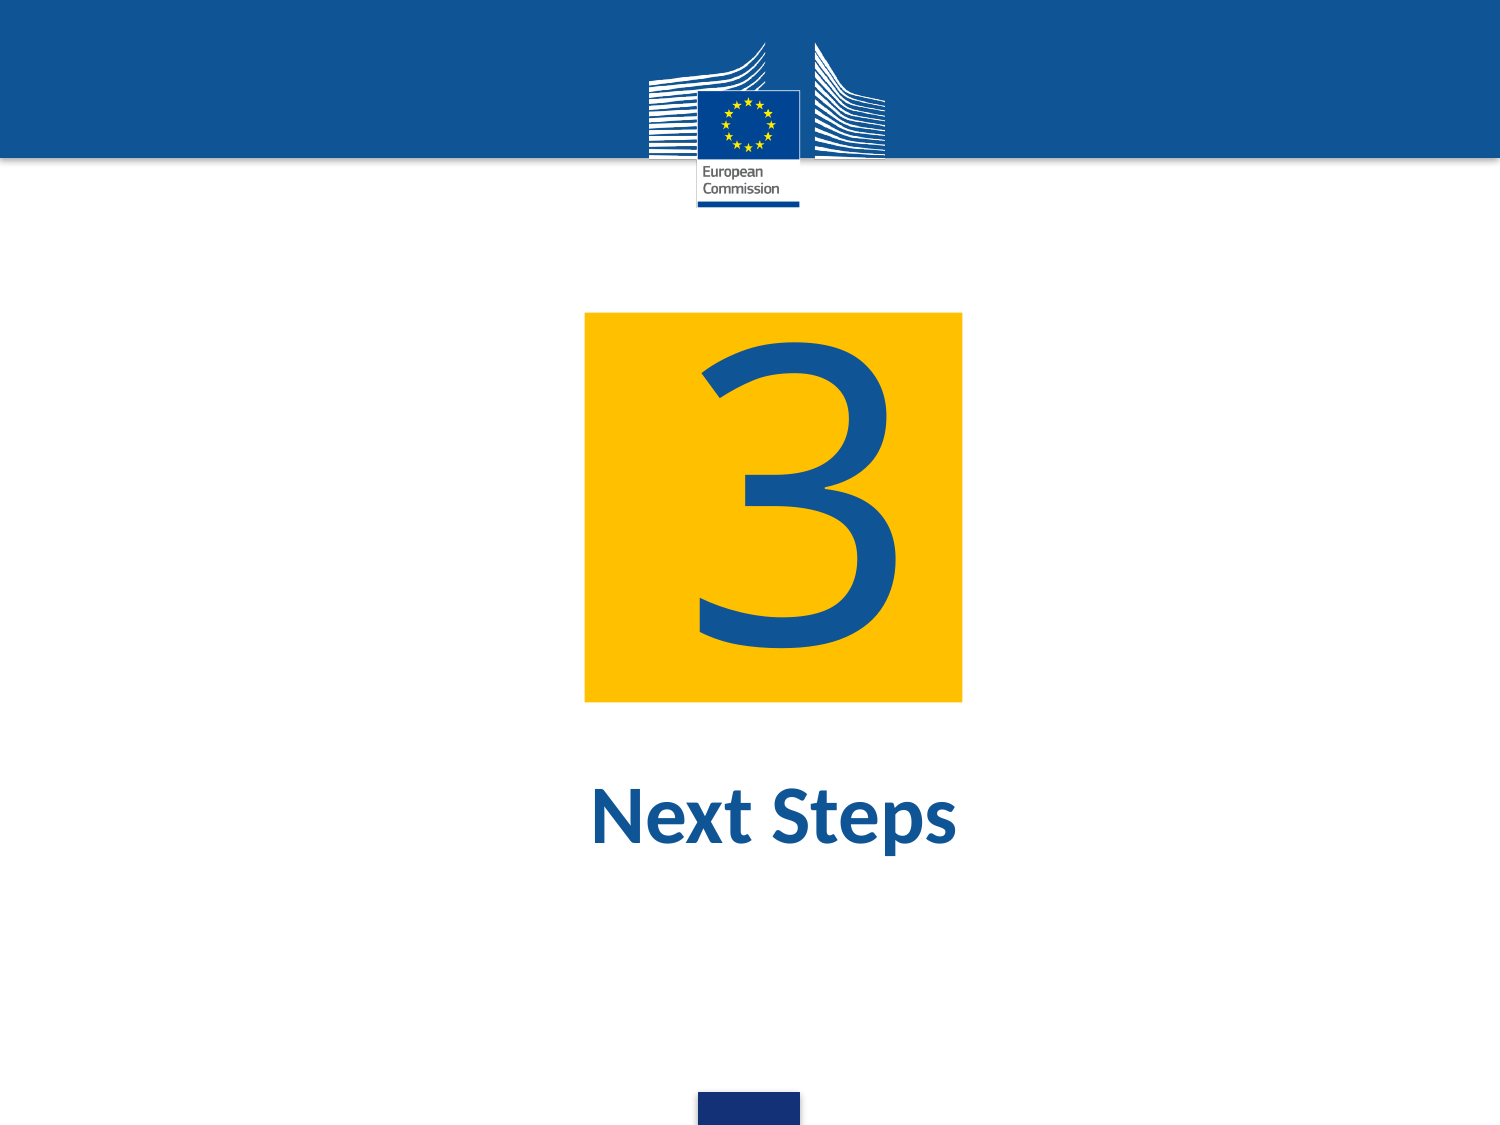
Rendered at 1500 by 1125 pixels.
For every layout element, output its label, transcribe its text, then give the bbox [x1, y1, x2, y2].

picture [649, 42, 885, 208]
text_box 3 [667, 220, 1004, 735]
title Next Steps [144, 732, 1495, 887]
text_box [584, 312, 667, 703]
